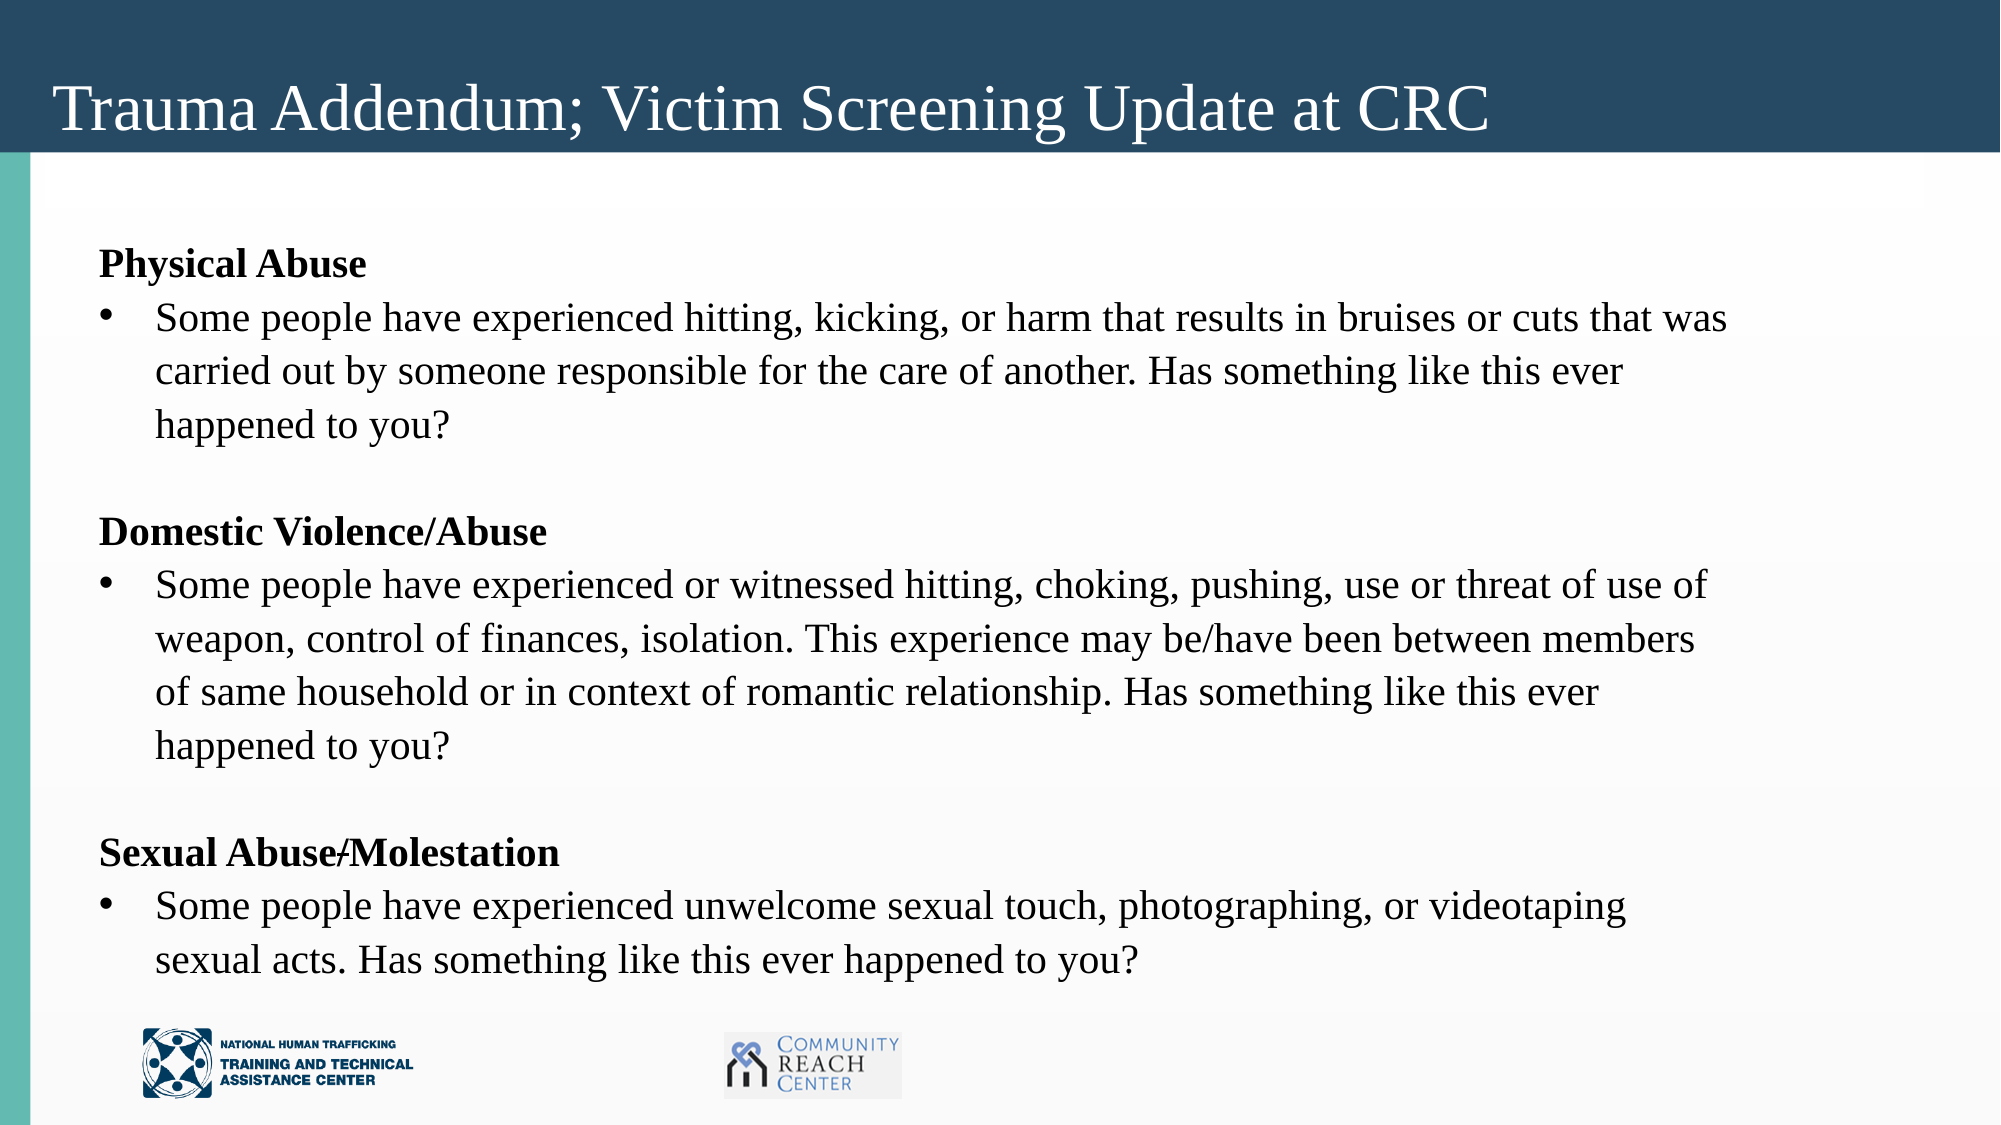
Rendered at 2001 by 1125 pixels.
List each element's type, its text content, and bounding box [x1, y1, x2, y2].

picture [723, 1032, 902, 1099]
text_box Physical Abuse Some people have experienced hitting, kicking, or harm that results in bruises or cuts that was carried out by someone responsible for the care of another. Has something like this ever happened to you? Domestic Violence/Abuse Some people have experienced or witnessed hitting, choking, pushing, use or threat of use of weapon, control of finances, isolation. This experience may be/have been between members of same household or in context of romantic relationship. Has something like this ever happened to you? Sexual Abuse/Molestation Some people have experienced unwelcome sexual touch, photographing, or videotaping sexual acts. Has something like this ever happened to you? [84, 225, 1753, 989]
picture [139, 1026, 431, 1100]
title Trauma Addendum; Victim Screening Update at CRC [0, 0, 2000, 153]
